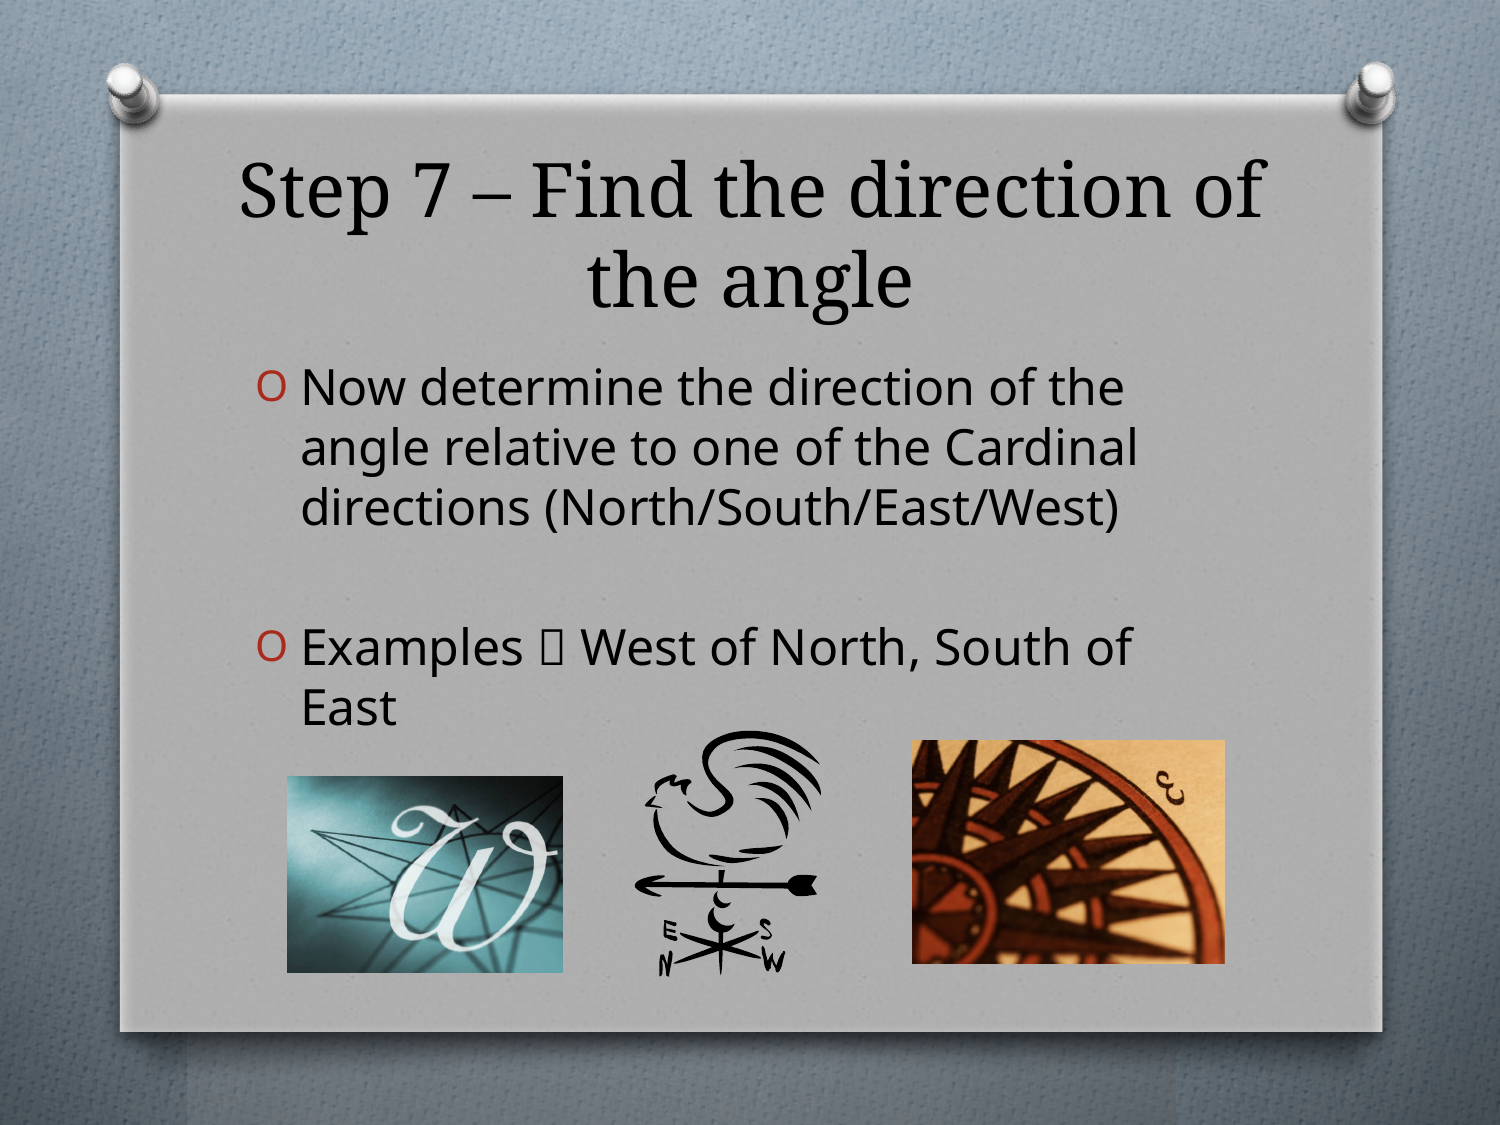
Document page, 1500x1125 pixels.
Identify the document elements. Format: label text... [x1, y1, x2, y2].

picture [287, 776, 563, 973]
title Step 7 – Find the direction of the angle [179, 134, 1323, 332]
list Now determine the direction of the angle relative to one of the Cardinal directions (North/South/East/West) Examples  West of North, South of East [240, 347, 1257, 939]
picture [634, 726, 826, 977]
picture [912, 739, 1226, 964]
picture [1317, 35, 1439, 156]
picture [75, 29, 198, 153]
